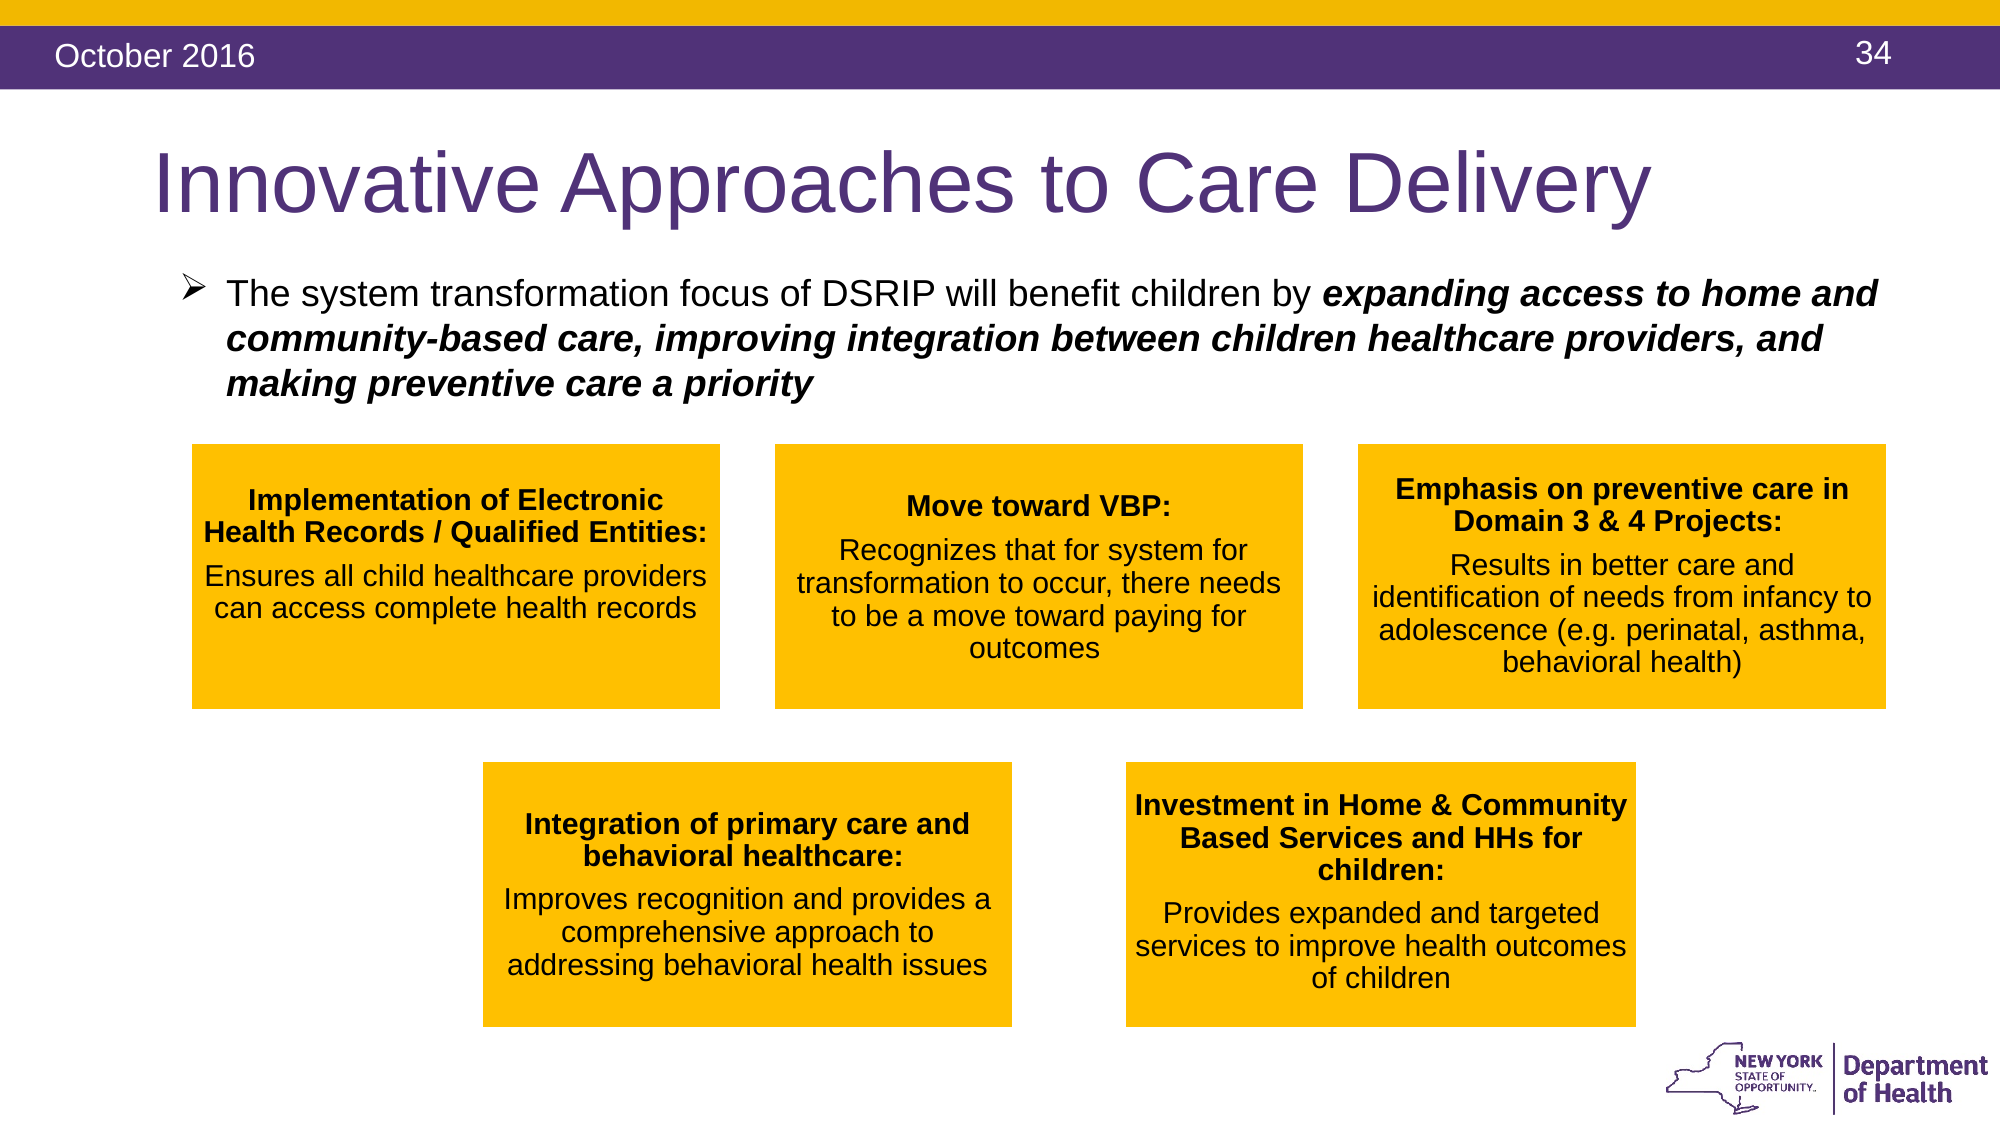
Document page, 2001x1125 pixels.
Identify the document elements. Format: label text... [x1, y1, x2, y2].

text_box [190, 442, 1888, 1029]
text_box The system transformation focus of DSRIP will benefit children by expanding access to home and community-based care, improving integration between children healthcare providers, and making preventive care a priority [164, 261, 1906, 412]
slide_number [39, 24, 940, 85]
picture [1666, 1042, 1988, 1115]
title Innovative Approaches to Care Delivery [138, 108, 1966, 262]
